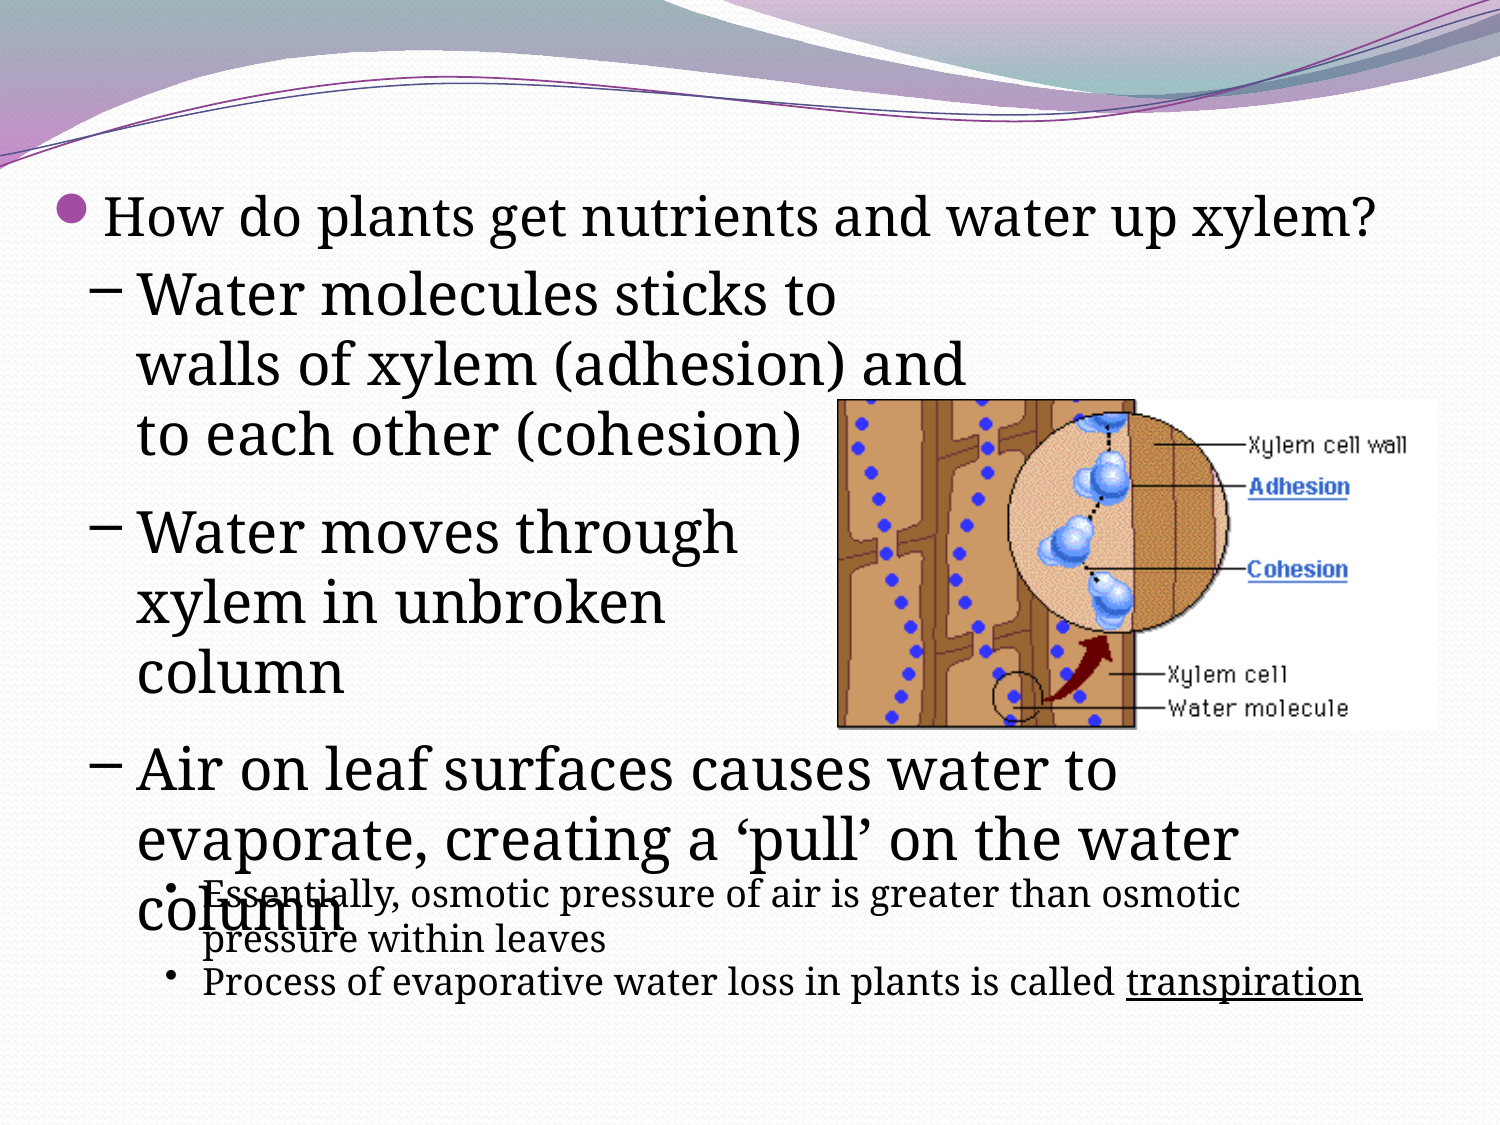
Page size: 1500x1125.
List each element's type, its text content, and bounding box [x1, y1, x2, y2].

picture [837, 399, 1438, 731]
text_box Process of evaporative water loss in plants is called transpiration [0, 950, 1414, 1050]
text_box Water molecules sticks to walls of xylem (adhesion) and to each other (cohesion) [0, 249, 989, 350]
text_box Water moves through xylem in unbroken column [0, 487, 813, 588]
text_box Essentially, osmotic pressure of air is greater than osmotic pressure within leaves [0, 862, 1414, 950]
list How do plants get nutrients and water up xylem? [37, 174, 1475, 275]
text_box Air on leaf surfaces causes water to evaporate, creating a ‘pull’ on the water column [0, 725, 1338, 825]
